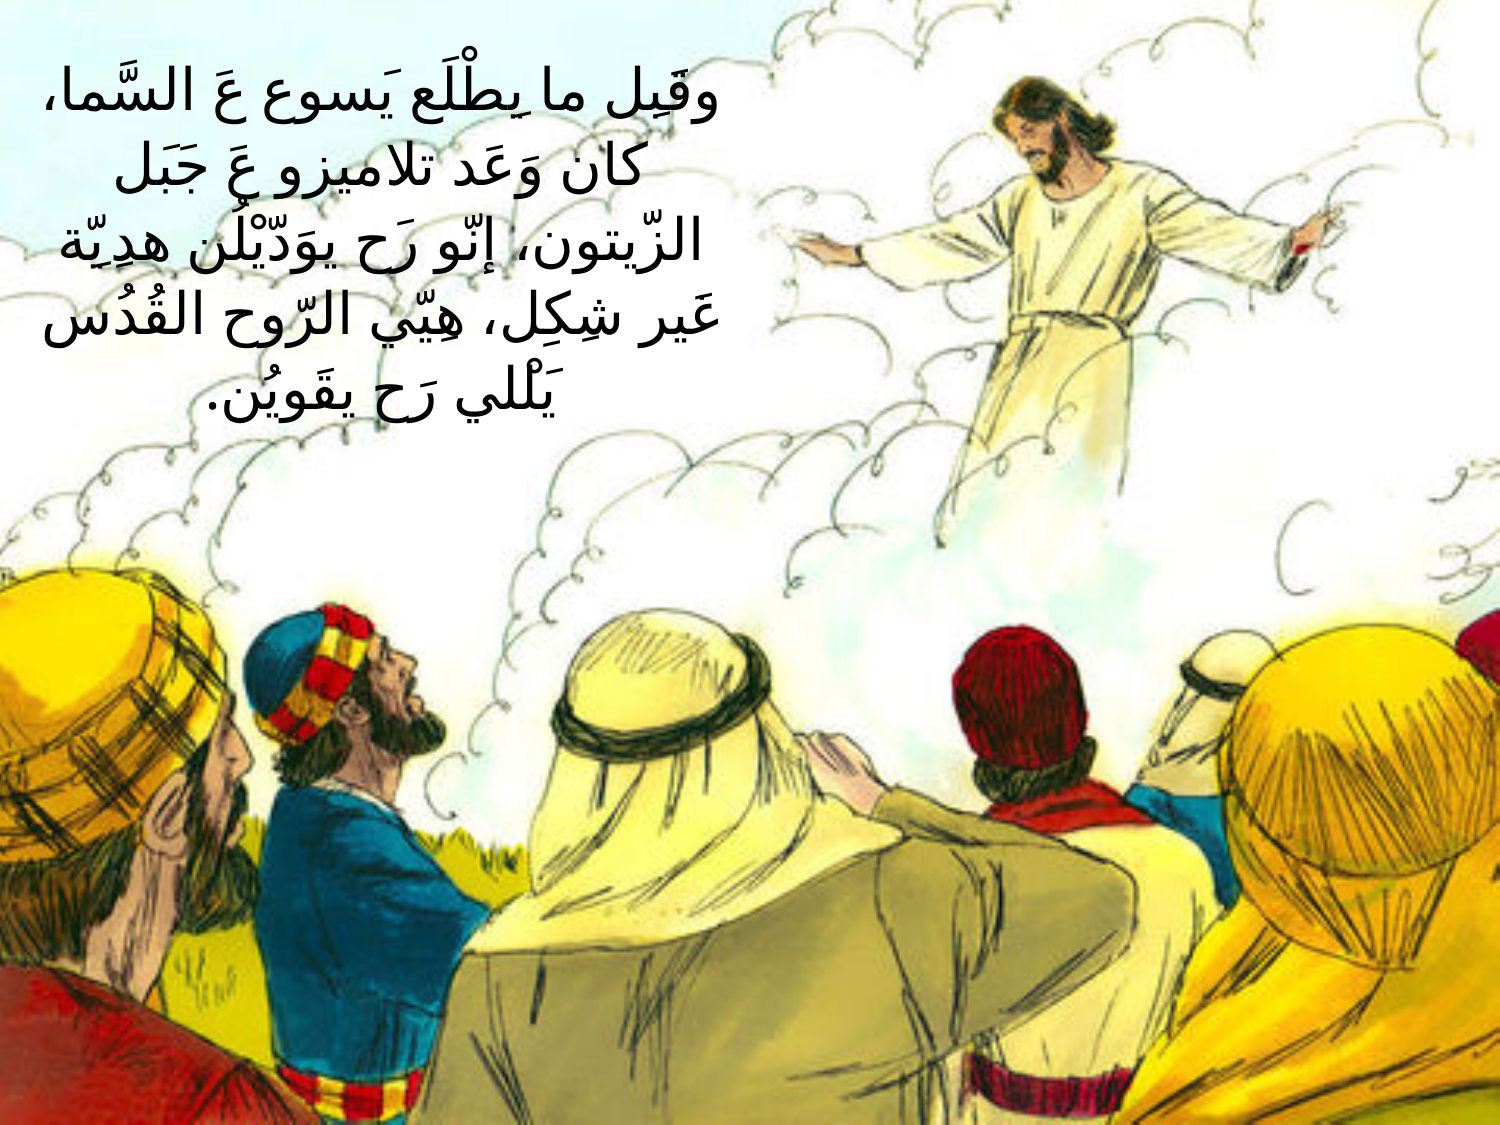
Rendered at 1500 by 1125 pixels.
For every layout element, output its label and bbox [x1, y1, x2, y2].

list [0, 0, 1500, 1125]
